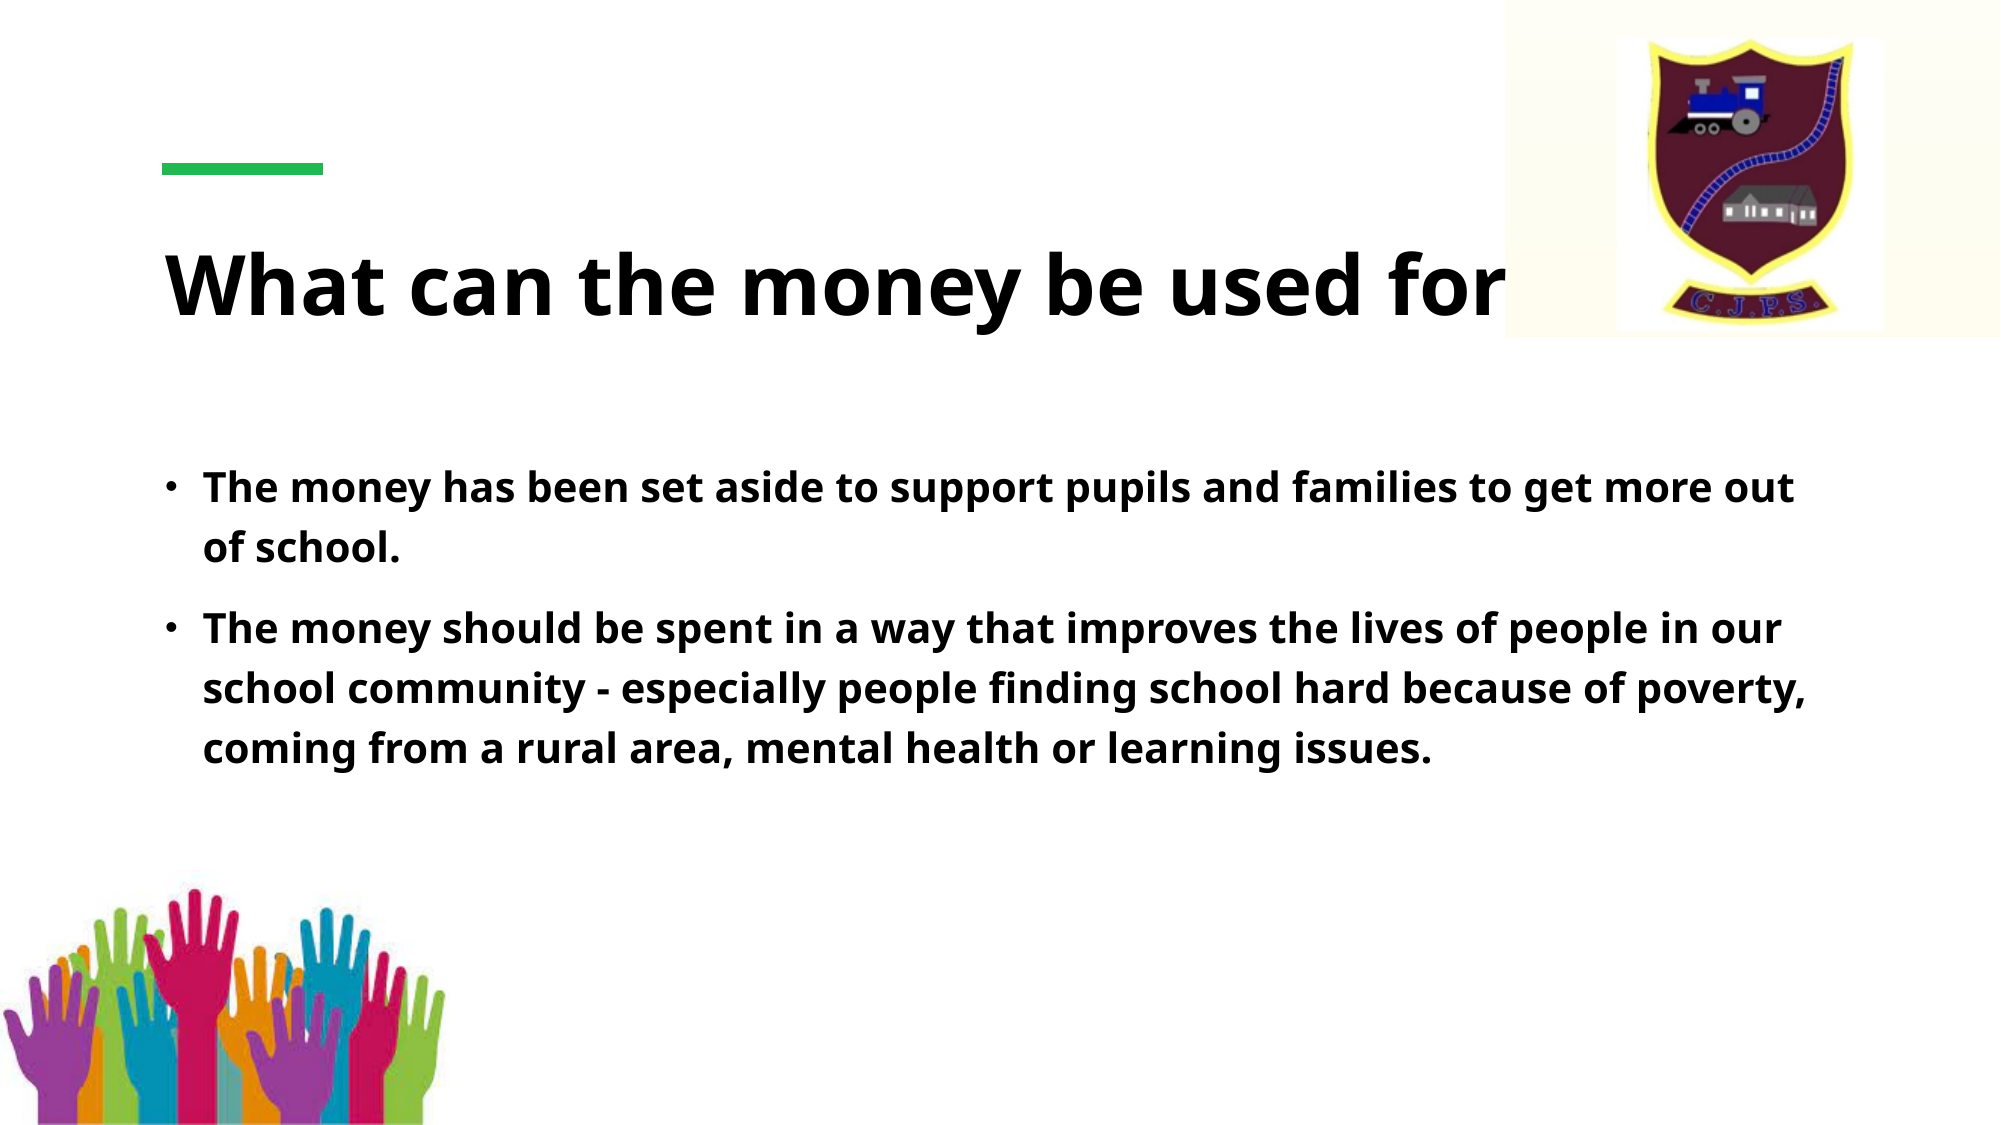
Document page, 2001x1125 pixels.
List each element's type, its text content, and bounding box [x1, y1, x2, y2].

title What can the money be used for? [150, 224, 1850, 372]
list The money has been set aside to support pupils and families to get more out of school. The money should be spent in a way that improves the lives of people in our school community - especially people finding school hard because of poverty, coming from a rural area, mental health or learning issues. [150, 372, 1850, 975]
picture [0, 870, 450, 1125]
picture [1505, 0, 2000, 338]
